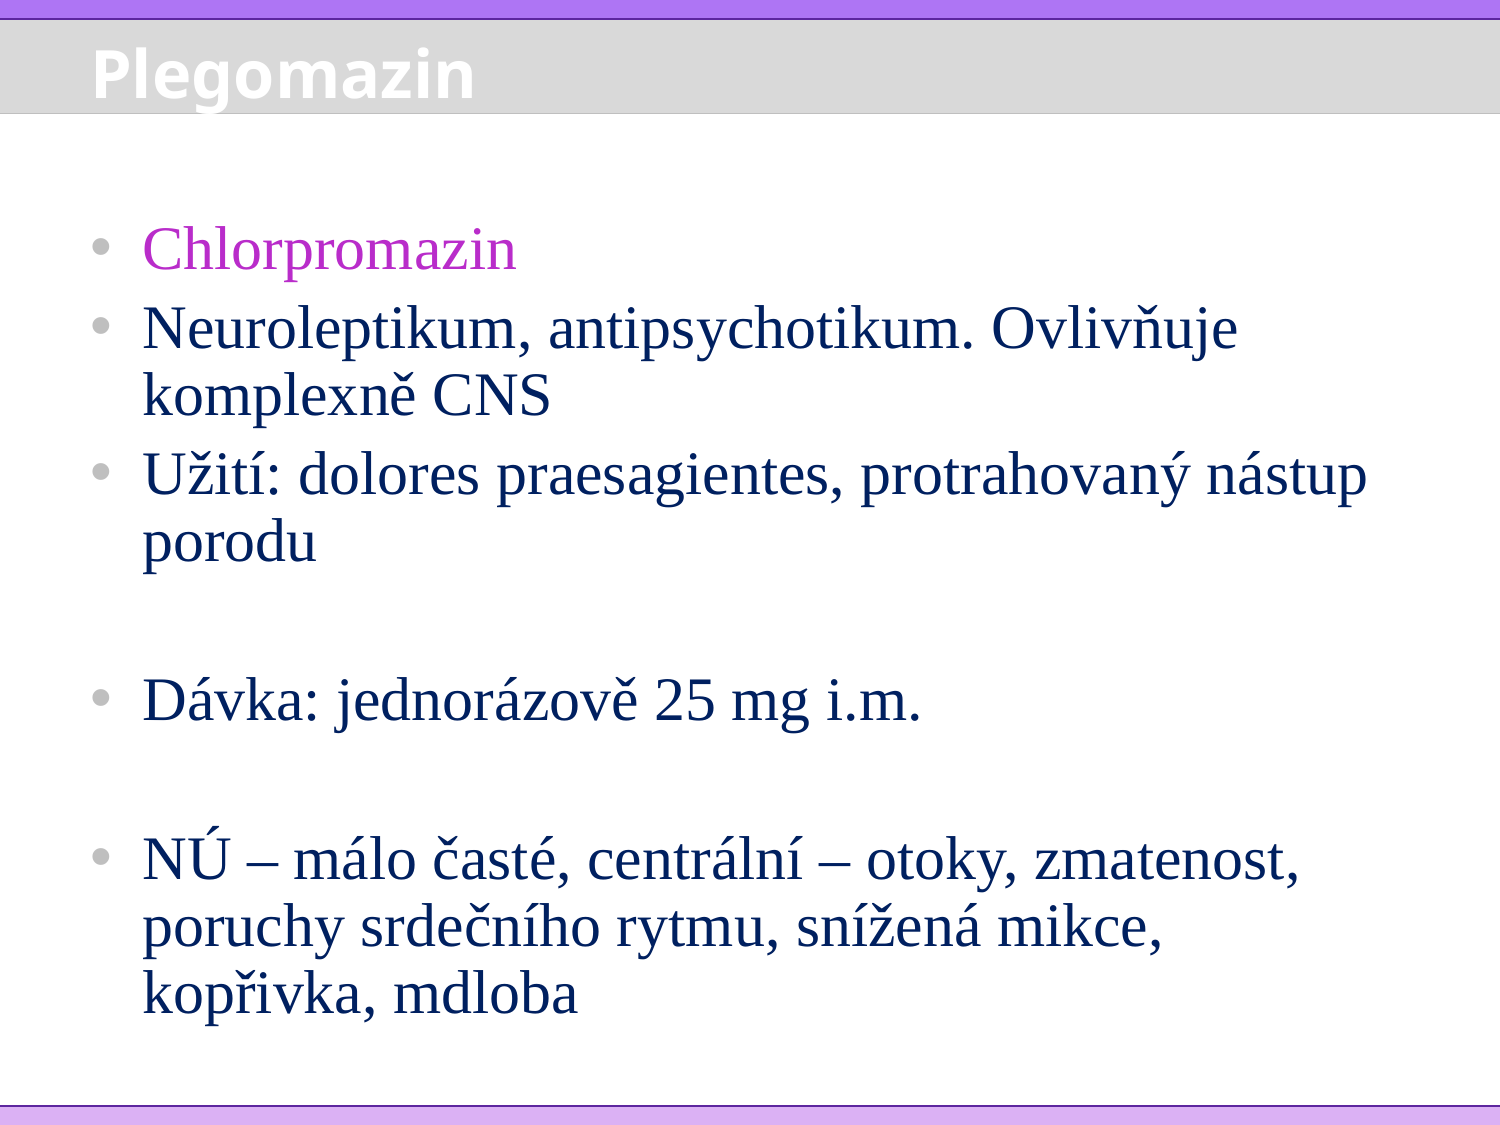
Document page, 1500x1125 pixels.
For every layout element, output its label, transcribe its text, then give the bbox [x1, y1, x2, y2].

title Plegomazin [75, 30, 1425, 114]
list Chlorpromazin Neuroleptikum, antipsychotikum. Ovlivňuje komplexně CNS Užití: dolores praesagientes, protrahovaný nástup porodu Dávka: jednorázově 25 mg i.m. NÚ – málo časté, centrální – otoky, zmatenost, poruchy srdečního rytmu, snížená mikce, kopřivka, mdloba [75, 208, 1425, 1035]
